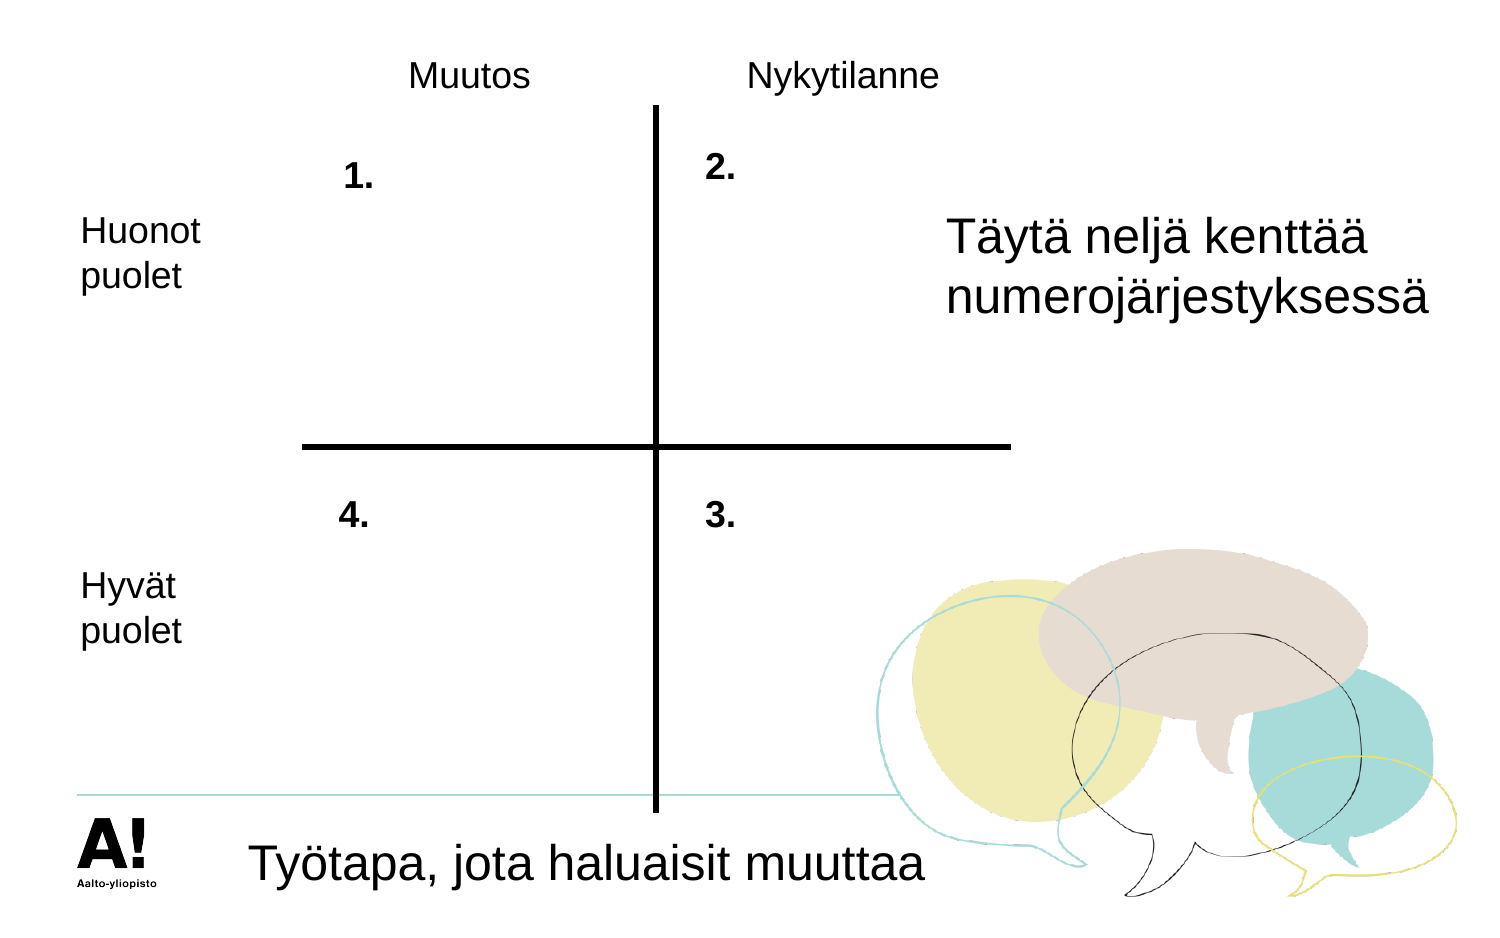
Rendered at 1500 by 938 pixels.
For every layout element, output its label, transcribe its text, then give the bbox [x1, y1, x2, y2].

text_box Täytä neljä kenttää numerojärjestyksessä [945, 203, 1493, 324]
text_box Työtapa, jota haluaisit muuttaa [247, 830, 946, 891]
text_box Muutos [393, 44, 559, 104]
text_box 2. [690, 134, 760, 195]
text_box 1. [328, 143, 398, 203]
text_box 4. [323, 482, 394, 543]
picture [54, 804, 175, 903]
text_box Huonot puolet [65, 199, 231, 304]
text_box Hyvät puolet [65, 553, 231, 659]
picture [876, 549, 1457, 897]
text_box Nykytilanne [731, 44, 968, 104]
text_box 3. [690, 482, 760, 543]
